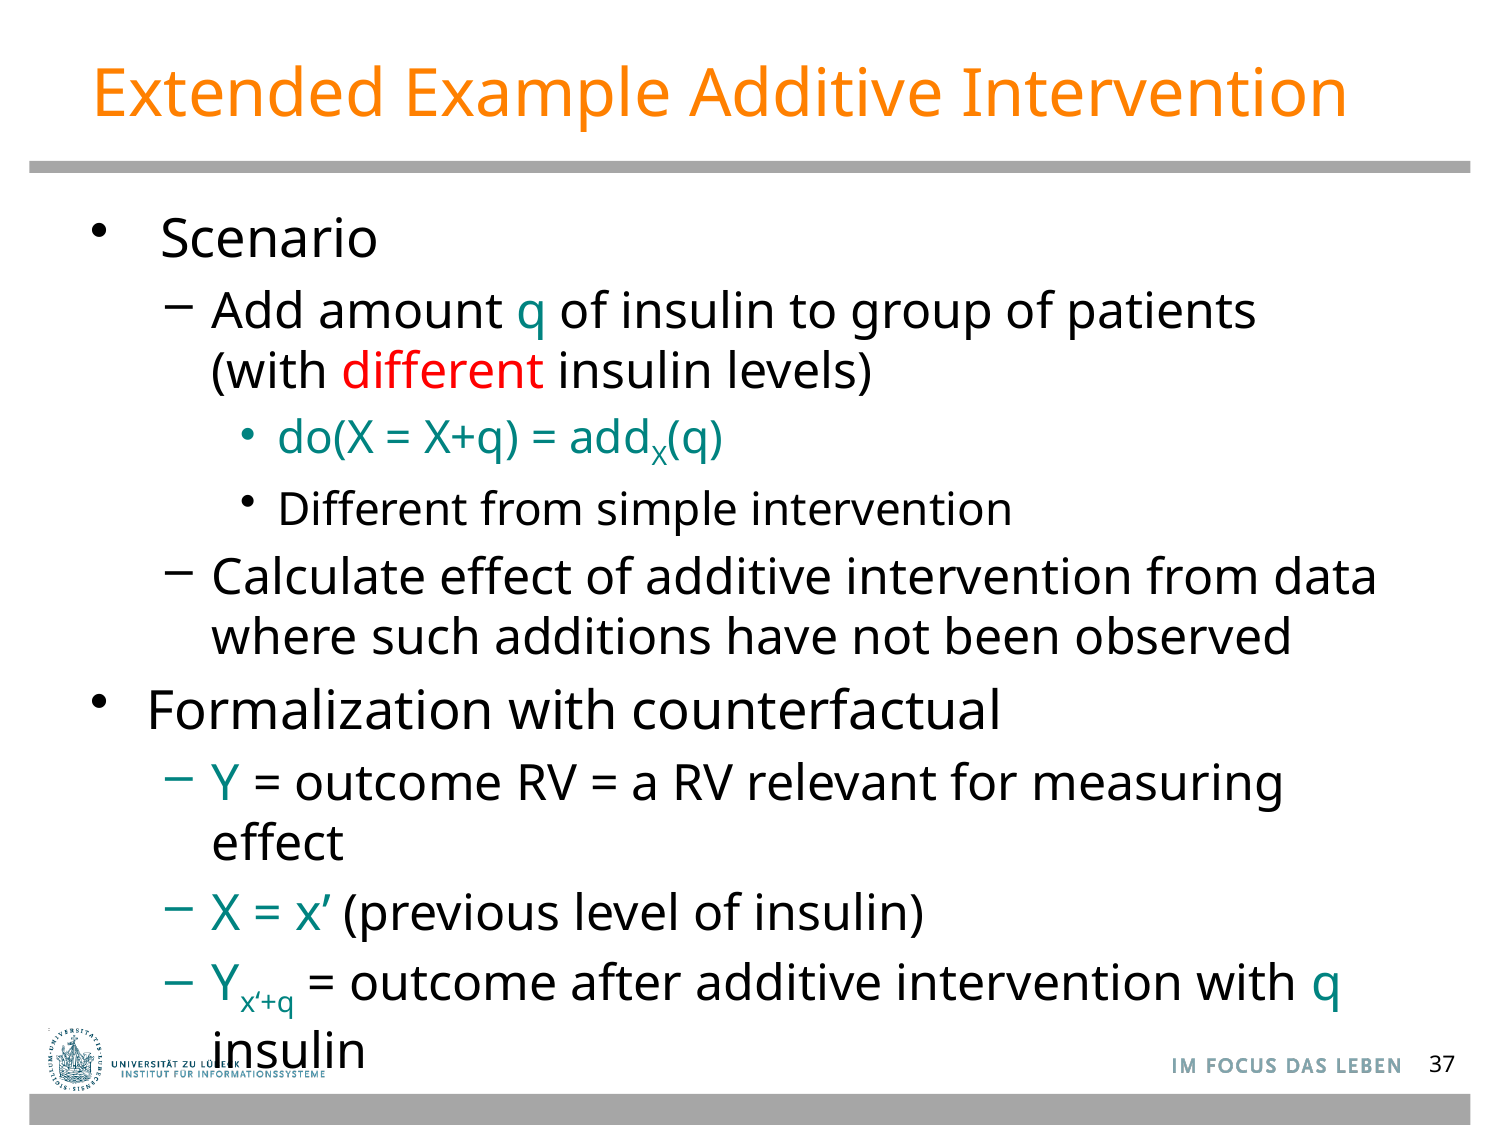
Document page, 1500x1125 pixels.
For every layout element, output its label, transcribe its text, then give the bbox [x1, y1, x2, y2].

picture [1173, 1058, 1305, 1073]
slide_number 37 [1305, 1050, 1471, 1100]
title Extended Example Additive Intervention [76, 42, 1427, 170]
list Scenario Add amount q of insulin to group of patients (with different insulin levels) do(X = X+q) = addX(q) Different from simple intervention Calculate effect of additive intervention from data where such additions have not been observed Formalization with counterfactual Y = outcome RV = a RV relevant for measuring effect X = x’ (previous level of insulin) Yx‘+q = outcome after additive intervention with q insulin [75, 196, 1425, 1047]
